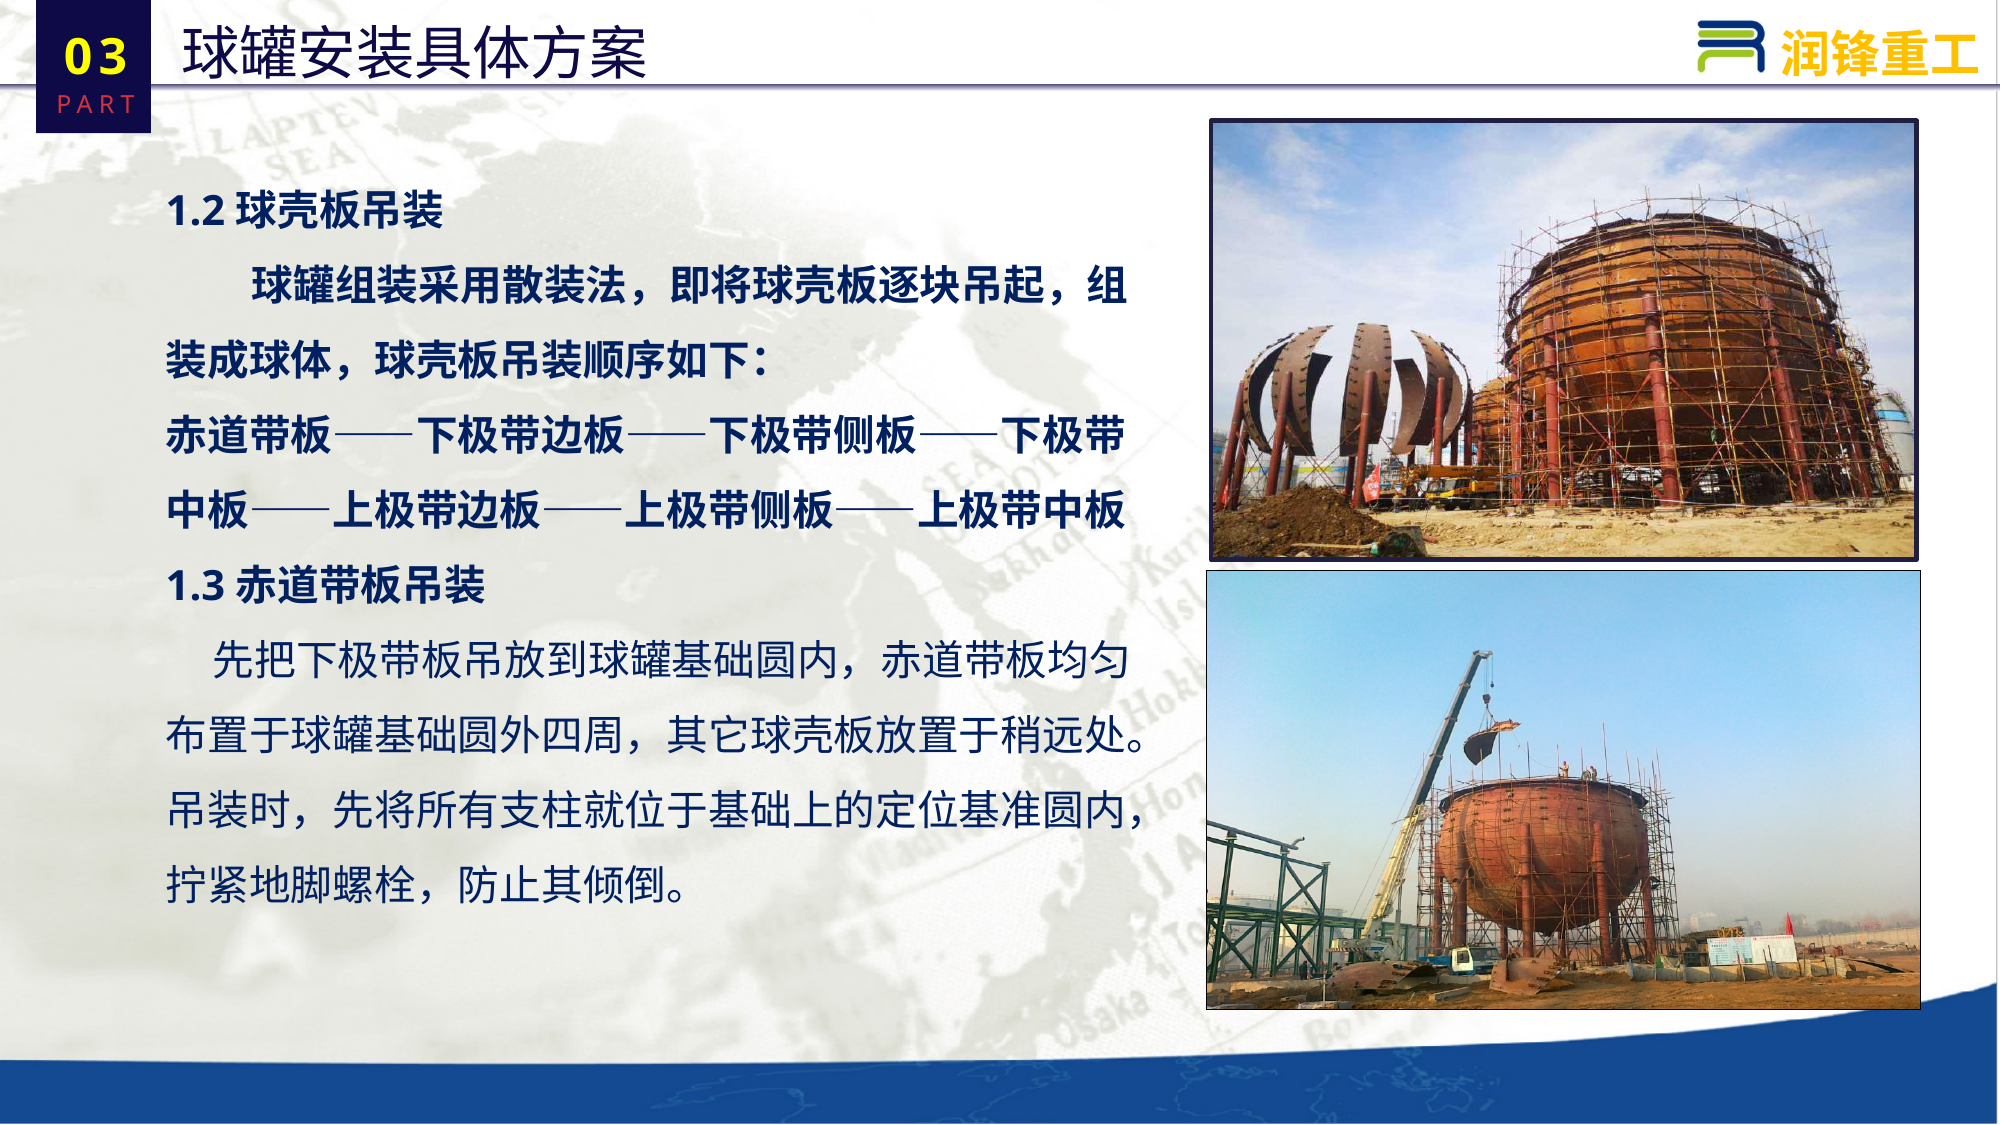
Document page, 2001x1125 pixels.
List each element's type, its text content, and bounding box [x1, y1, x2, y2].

text_box 1.2球壳板吊装 球罐组装采用散装法，即将球壳板逐块吊起，组装成球体，球壳板吊装顺序如下： 赤道带板——下极带边板——下极带侧板——下极带中板——上极带边板——上极带侧板——上极带中板 1.3赤道带板吊装 先把下极带板吊放到球罐基础圆内，赤道带板均匀布置于球罐基础圆外四周，其它球壳板放置于稍远处。吊装时，先将所有支柱就位于基础上的定位基准圆内，拧紧地脚螺栓，防止其倾倒。 [150, 151, 1179, 916]
text_box 润锋重工 [1765, 14, 2000, 90]
picture [0, 0, 2001, 1125]
text_box [156, 84, 2000, 91]
text_box [0, 84, 35, 91]
picture [0, 0, 35, 84]
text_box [35, 0, 156, 134]
text_box 球罐安装具体方案 [166, 8, 663, 84]
